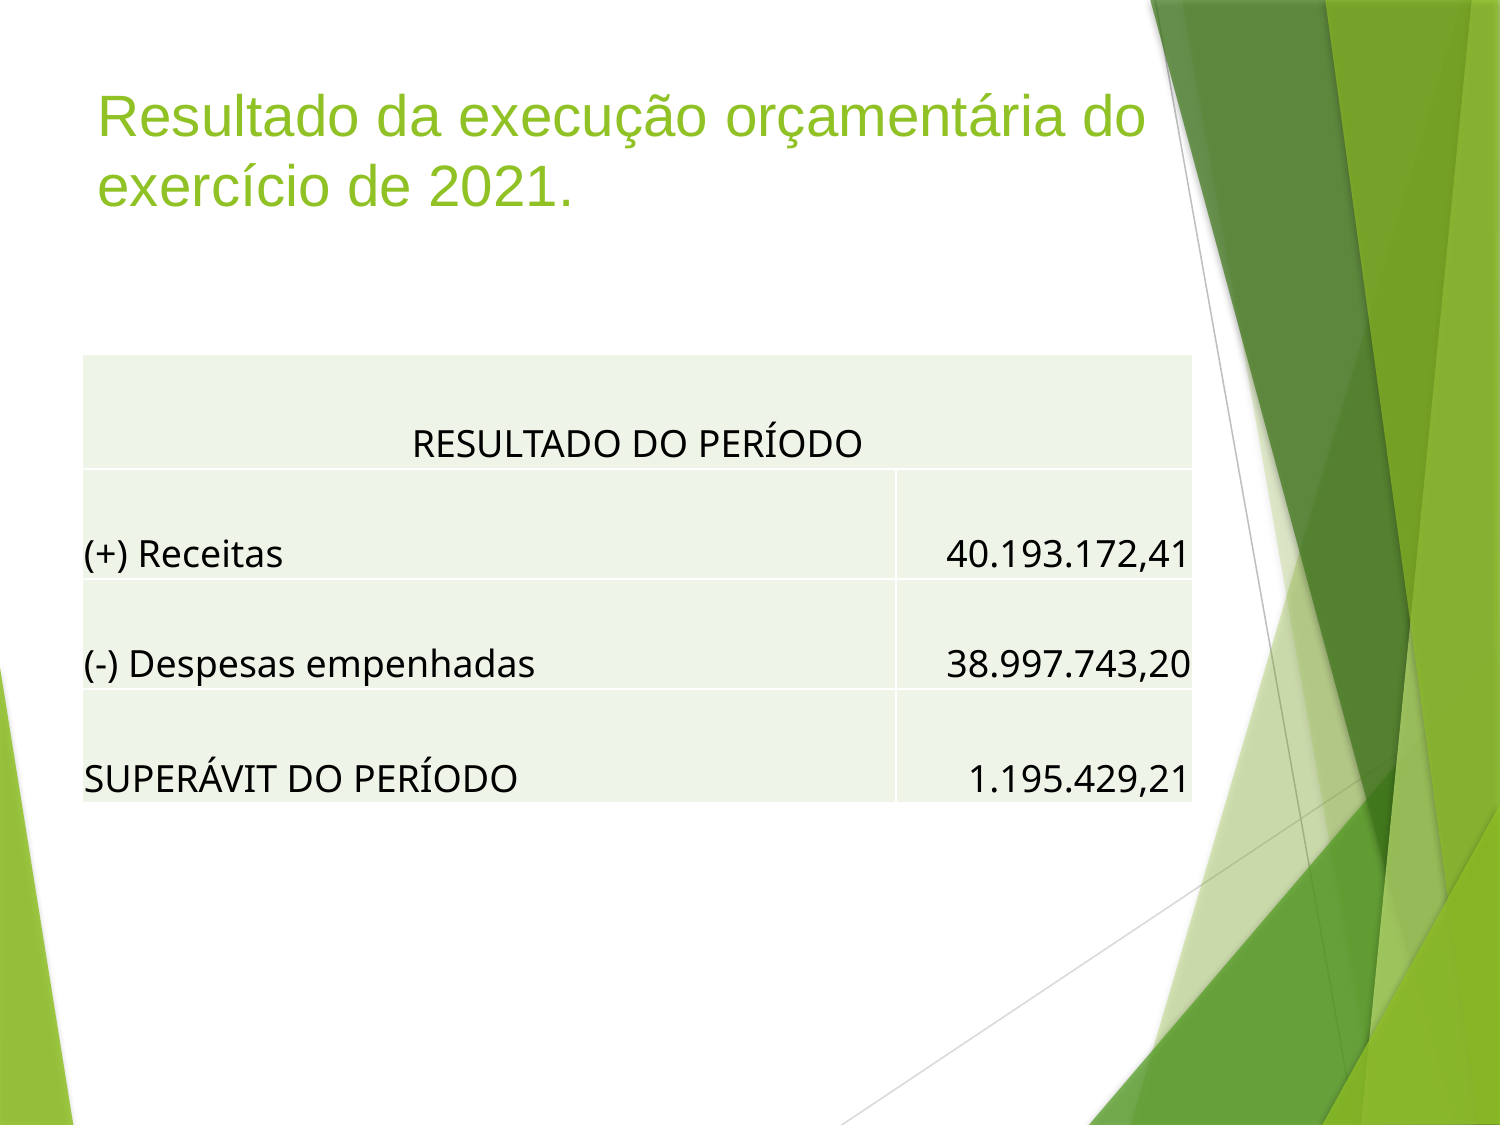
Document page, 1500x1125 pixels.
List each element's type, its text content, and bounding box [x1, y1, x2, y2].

table_cell 40.193.172,41 [897, 470, 1192, 578]
table_cell 38.997.743,20 [897, 580, 1192, 688]
table_cell SUPERÁVIT DO PERÍODO [83, 690, 895, 802]
table_cell (+) Receitas [83, 470, 895, 578]
table_cell (-) Despesas empenhadas [83, 580, 895, 688]
table_cell 1.195.429,21 [897, 690, 1192, 802]
table_header RESULTADO DO PERÍODO [83, 355, 1192, 468]
title Resultado da execução orçamentária do exercício de 2021. [82, 71, 1164, 232]
